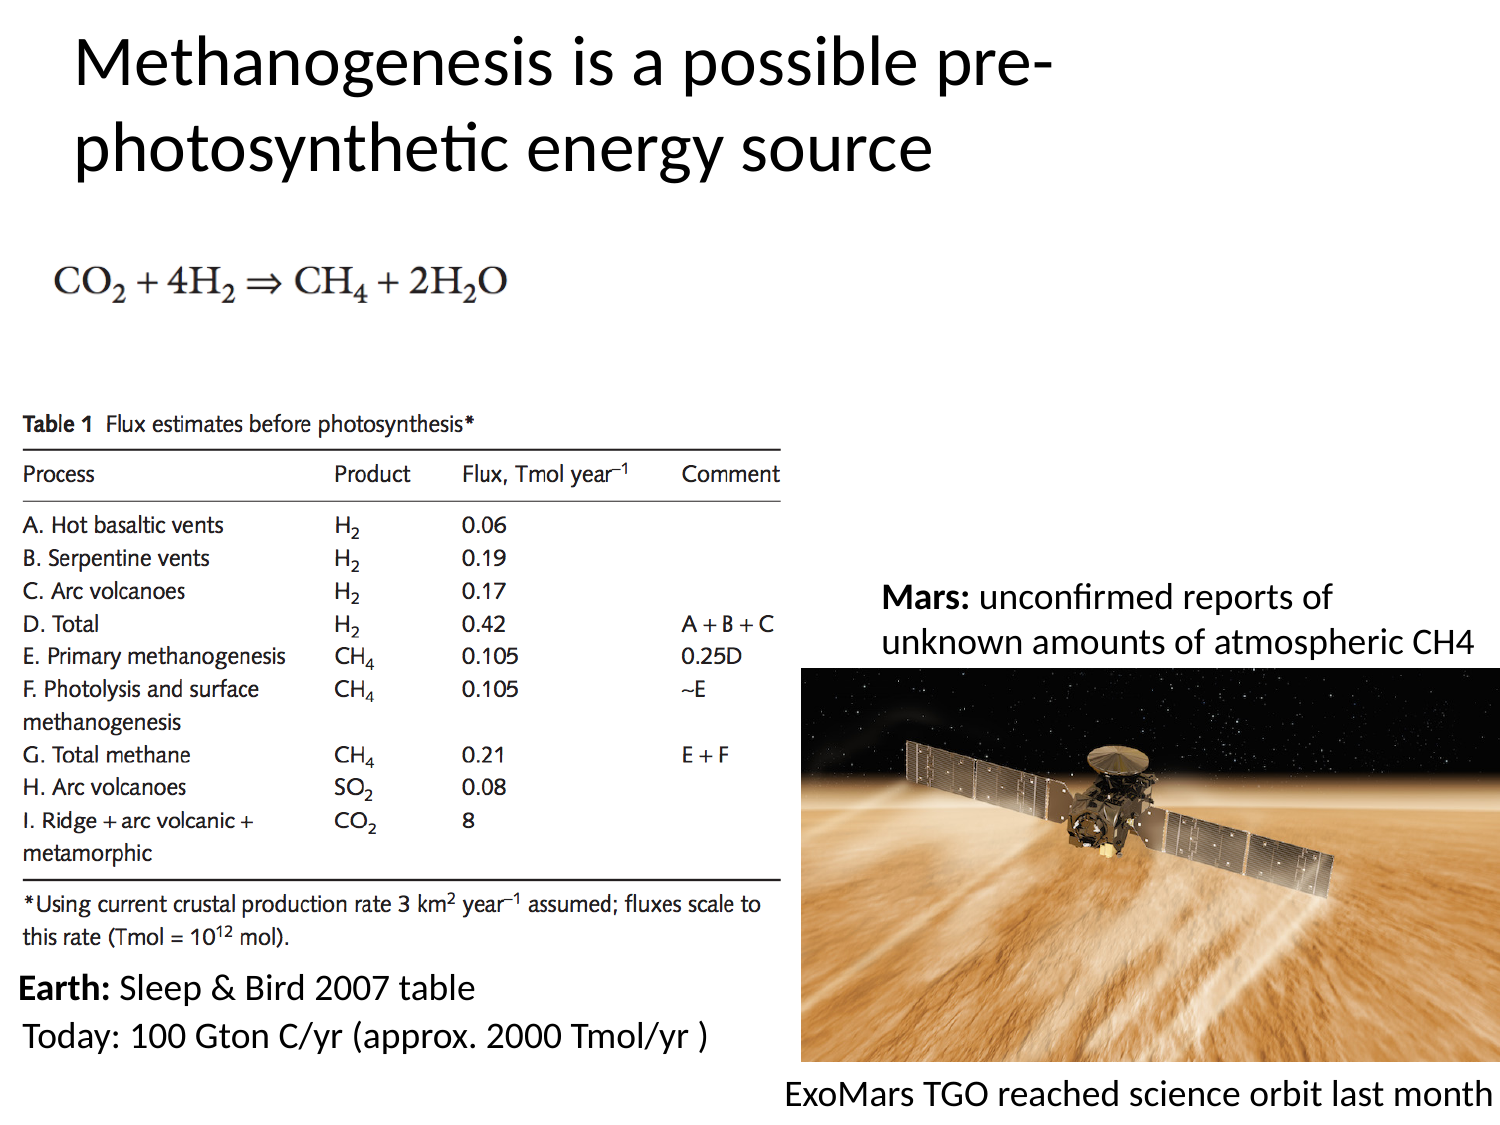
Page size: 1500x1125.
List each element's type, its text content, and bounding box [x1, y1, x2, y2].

text_box Today: 100 Gton C/yr (approx. 2000 Tmol/yr ) [7, 1003, 725, 1064]
picture [0, 386, 787, 952]
title Methanogenesis is a possible pre-photosynthetic energy source [58, 5, 1409, 194]
picture [31, 232, 529, 323]
picture [801, 668, 1500, 1062]
text_box Mars: unconfirmed reports of unknown amounts of atmospheric CH4 [866, 564, 1491, 667]
text_box Earth: Sleep & Bird 2007 table [3, 959, 492, 1016]
text_box ExoMars TGO reached science orbit last month [769, 1061, 1500, 1122]
